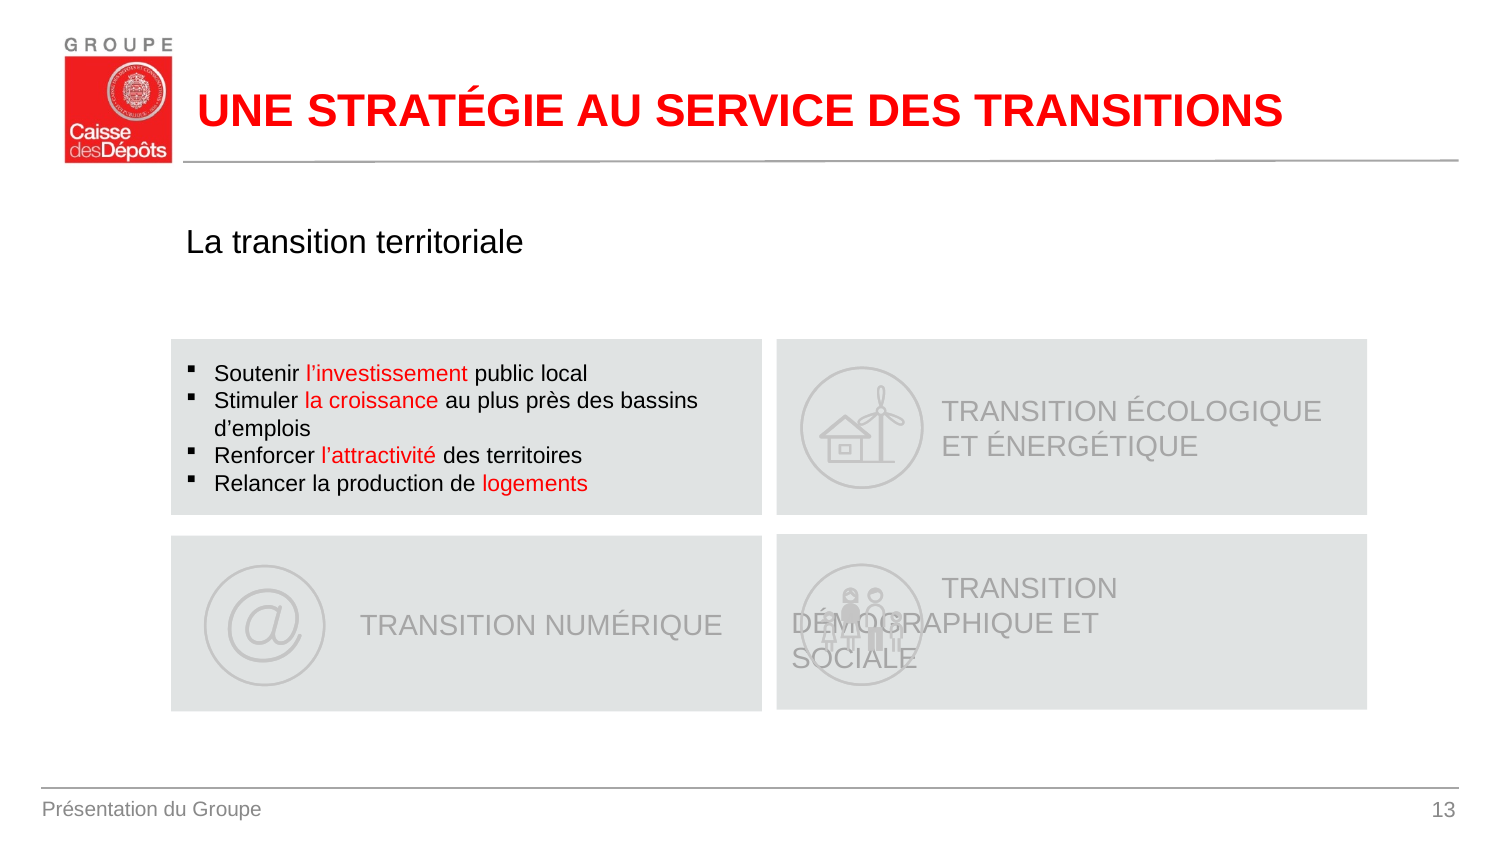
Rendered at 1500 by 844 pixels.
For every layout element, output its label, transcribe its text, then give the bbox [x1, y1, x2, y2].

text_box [776, 533, 1368, 710]
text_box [776, 338, 1368, 516]
text_box La transition territoriale [171, 212, 1435, 268]
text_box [170, 535, 763, 712]
title UNE STRATÉGIE AU SERVICE DES TRANSITIONS [183, 67, 1471, 144]
footer Présentation du Groupe [27, 788, 1258, 833]
text_box Soutenir l’investissement public local Stimuler la croissance au plus près des bassins d’emplois Renforcer l’attractivité des territoires Relancer la production de logements [169, 337, 764, 517]
picture [53, 26, 183, 174]
